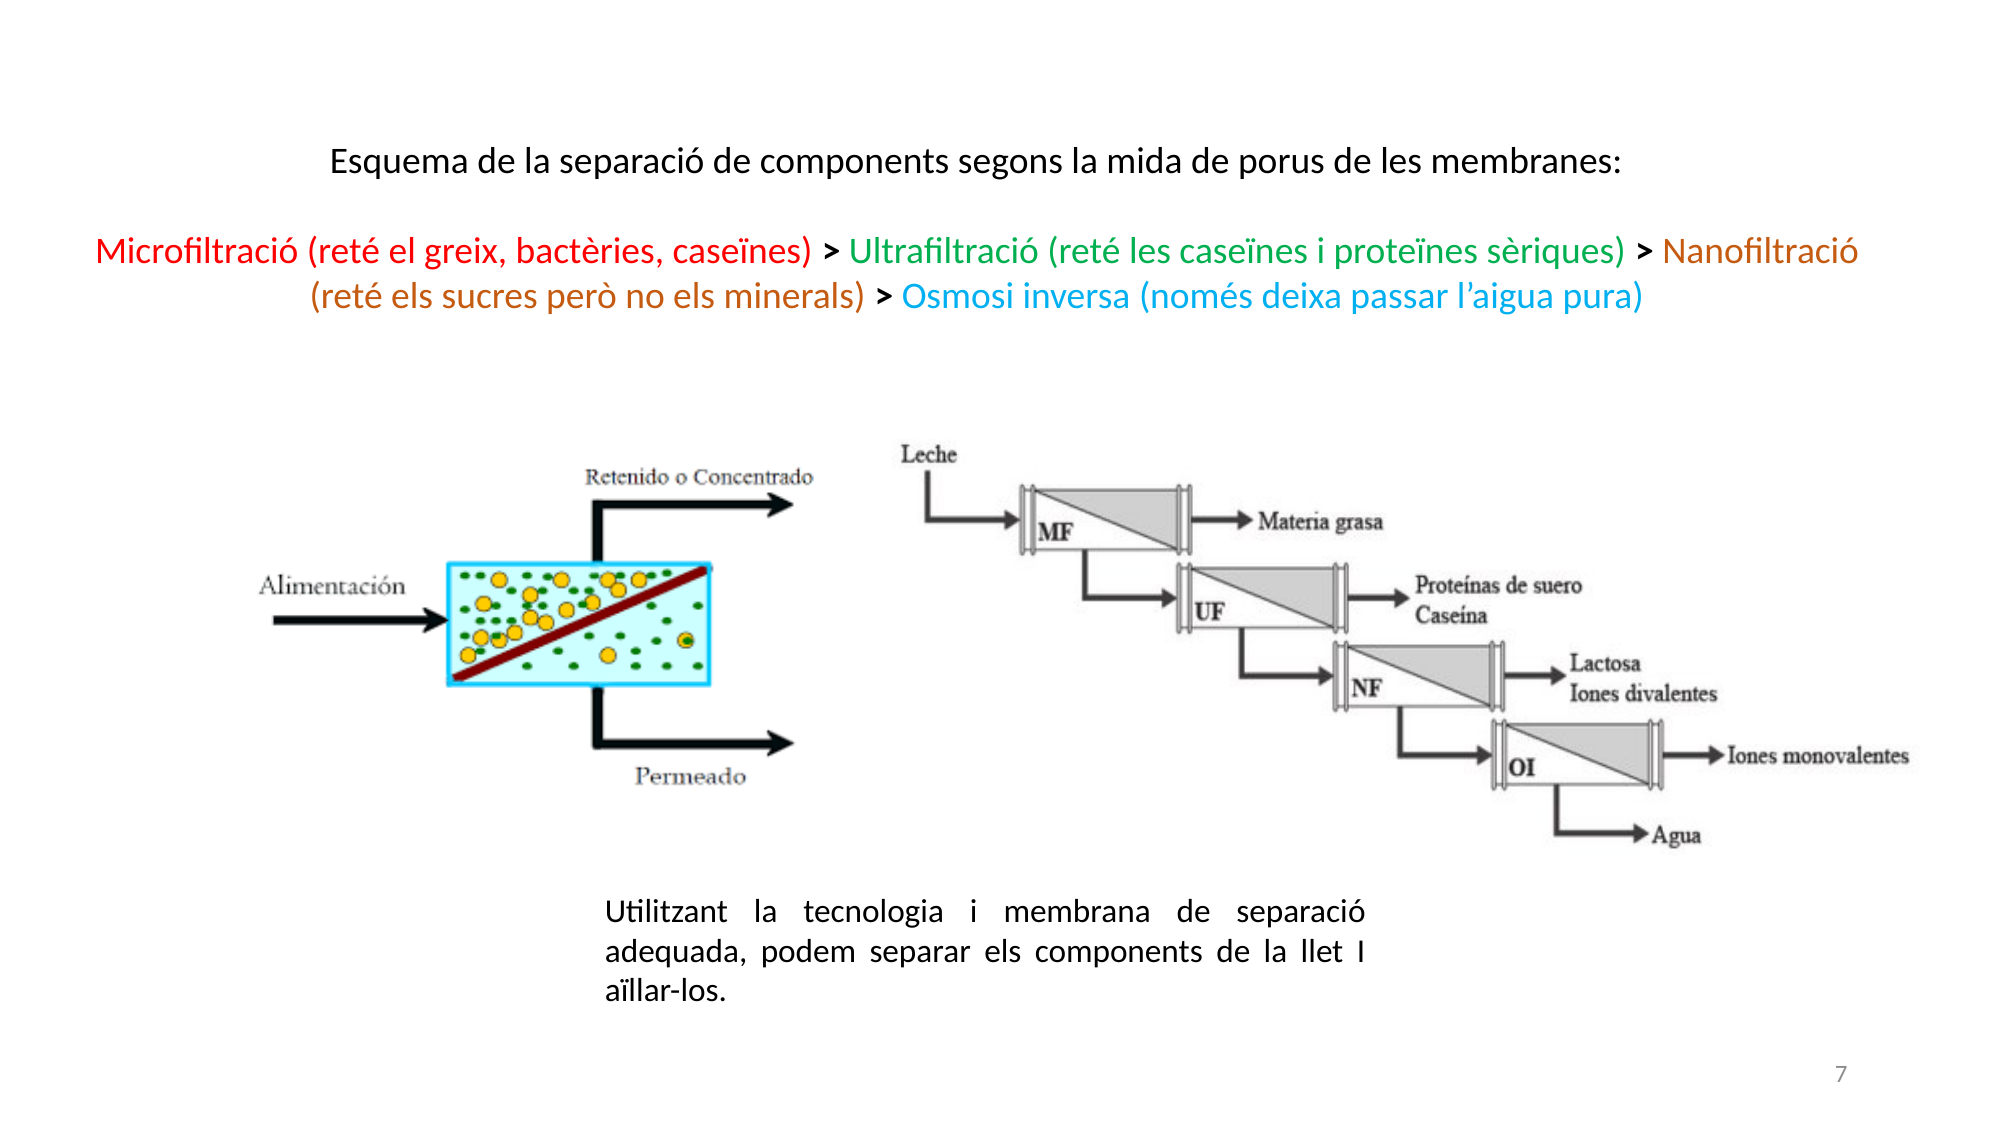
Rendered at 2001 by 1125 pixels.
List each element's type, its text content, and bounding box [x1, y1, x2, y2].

picture [892, 425, 1933, 856]
text_box Utilitzant la tecnologia i membrana de separació adequada, podem separar els components de la llet I aïllar-los. [589, 881, 1382, 1016]
picture [246, 462, 830, 799]
text_box Esquema de la separació de components segons la mida de porus de les membranes: Microfiltració (reté el greix, bactèries, caseïnes) > Ultrafiltració (reté les caseïnes i proteïnes sèriques) > Nanofiltració (reté els sucres però no els minerals) > Osmosi inversa (només deixa passar l’aigua pura) [55, 128, 1899, 324]
slide_number 7 [1412, 1042, 1863, 1103]
